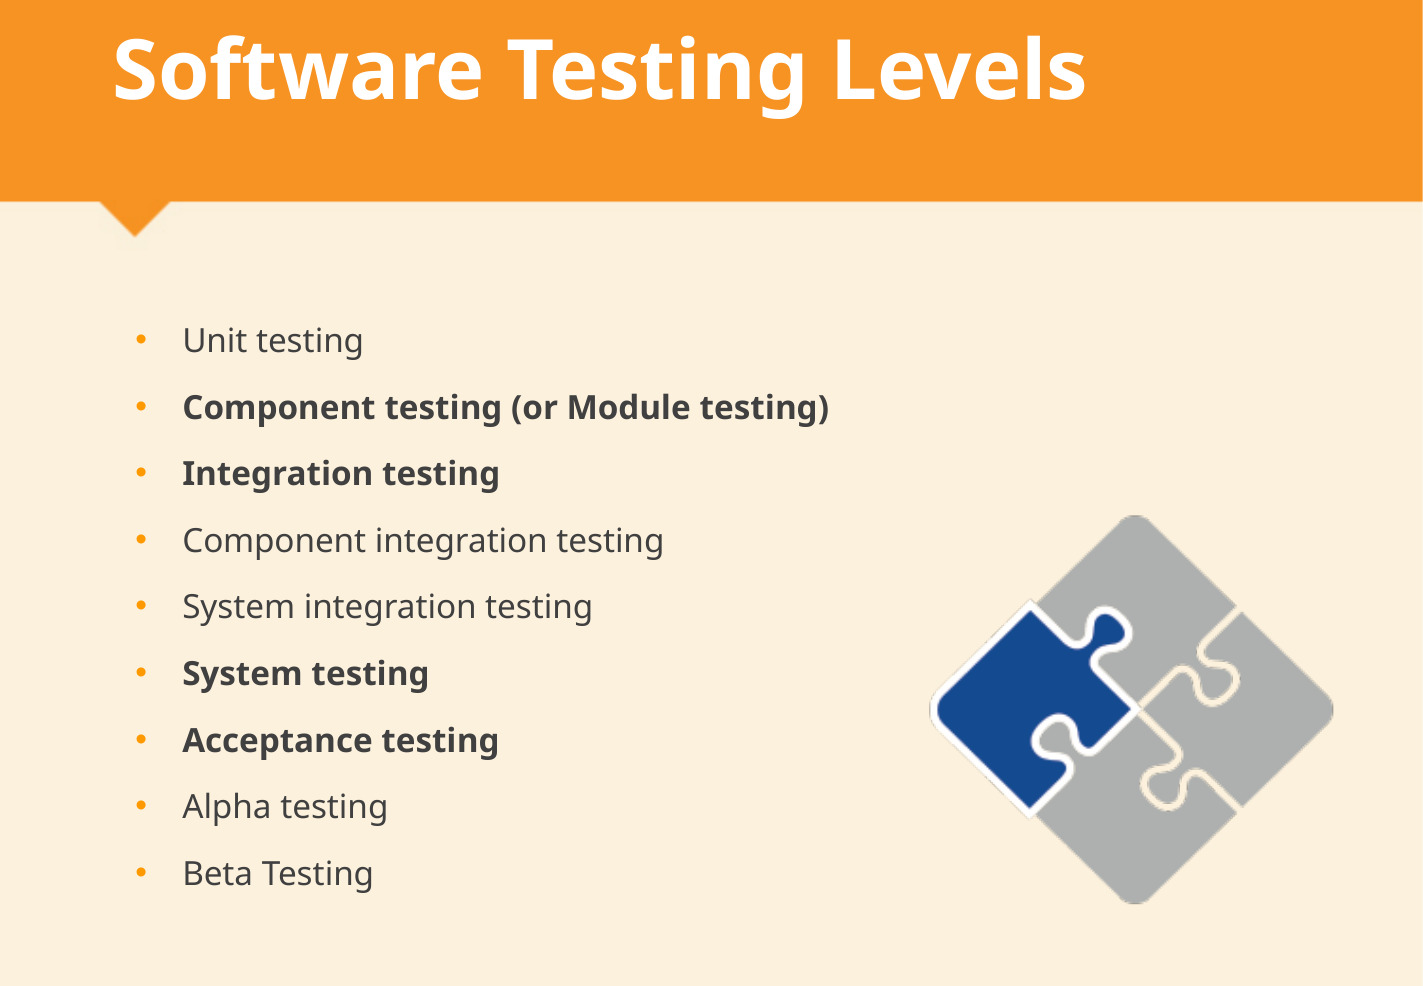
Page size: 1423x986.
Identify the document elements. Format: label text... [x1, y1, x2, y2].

picture [0, 0, 1423, 986]
list Unit testing Component testing (or Module testing) Integration testing Component integration testing System integration testing System testing Acceptance testing Alpha testing Beta Testing [120, 292, 1078, 919]
title Software Testing Levels [97, 8, 1302, 103]
